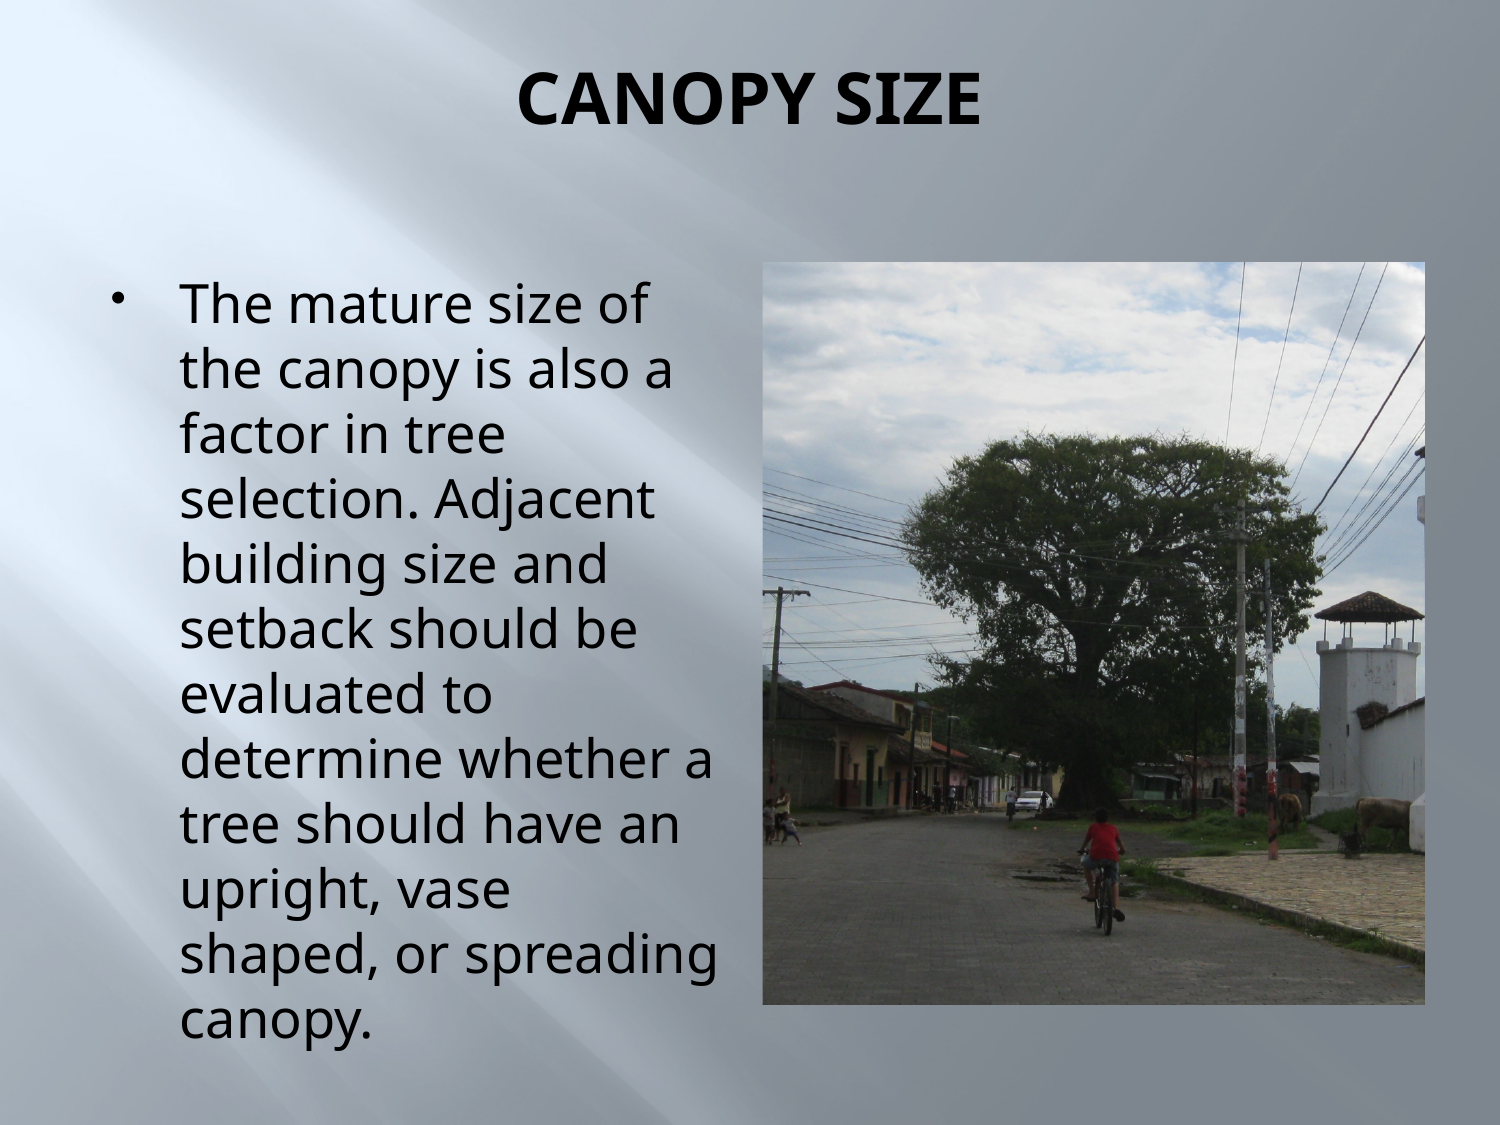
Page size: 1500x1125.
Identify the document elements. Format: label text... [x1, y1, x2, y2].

list The mature size of the canopy is also a factor in tree selection. Adjacent building size and setback should be evaluated to determine whether a tree should have an upright, vase shaped, or spreading canopy. [75, 262, 738, 1005]
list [762, 262, 1426, 1006]
title CANOPY SIZE [75, 45, 1425, 233]
